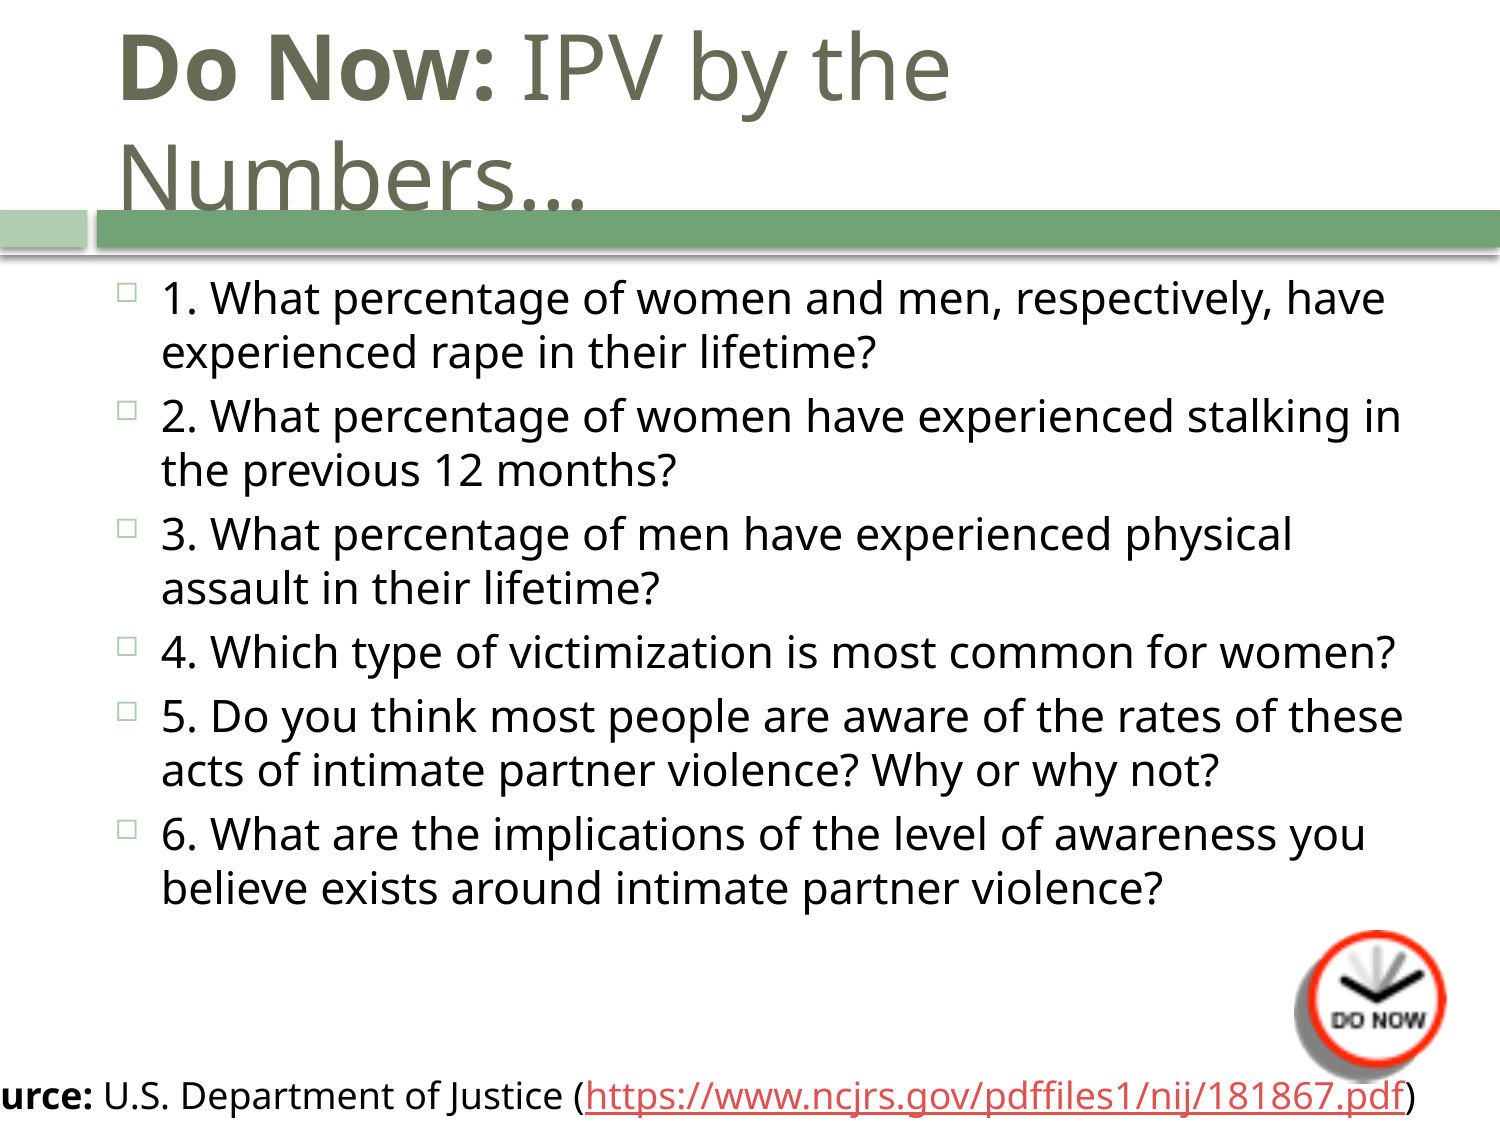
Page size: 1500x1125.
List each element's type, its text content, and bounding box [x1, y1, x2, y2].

list 1. What percentage of women and men, respectively, have experienced rape in their lifetime? 2. What percentage of women have experienced stalking in the previous 12 months? 3. What percentage of men have experienced physical assault in their lifetime? 4. Which type of victimization is most common for women? 5. Do you think most people are aware of the rates of these acts of intimate partner violence? Why or why not? 6. What are the implications of the level of awareness you believe exists around intimate partner violence? [100, 262, 1438, 1000]
picture [1293, 929, 1458, 1084]
title Do Now: IPV by the Numbers… [100, 37, 1438, 200]
text_box Source: U.S. Department of Justice (https://www.ncjrs.gov/pdffiles1/nij/181867.pdf) [0, 1064, 1431, 1125]
